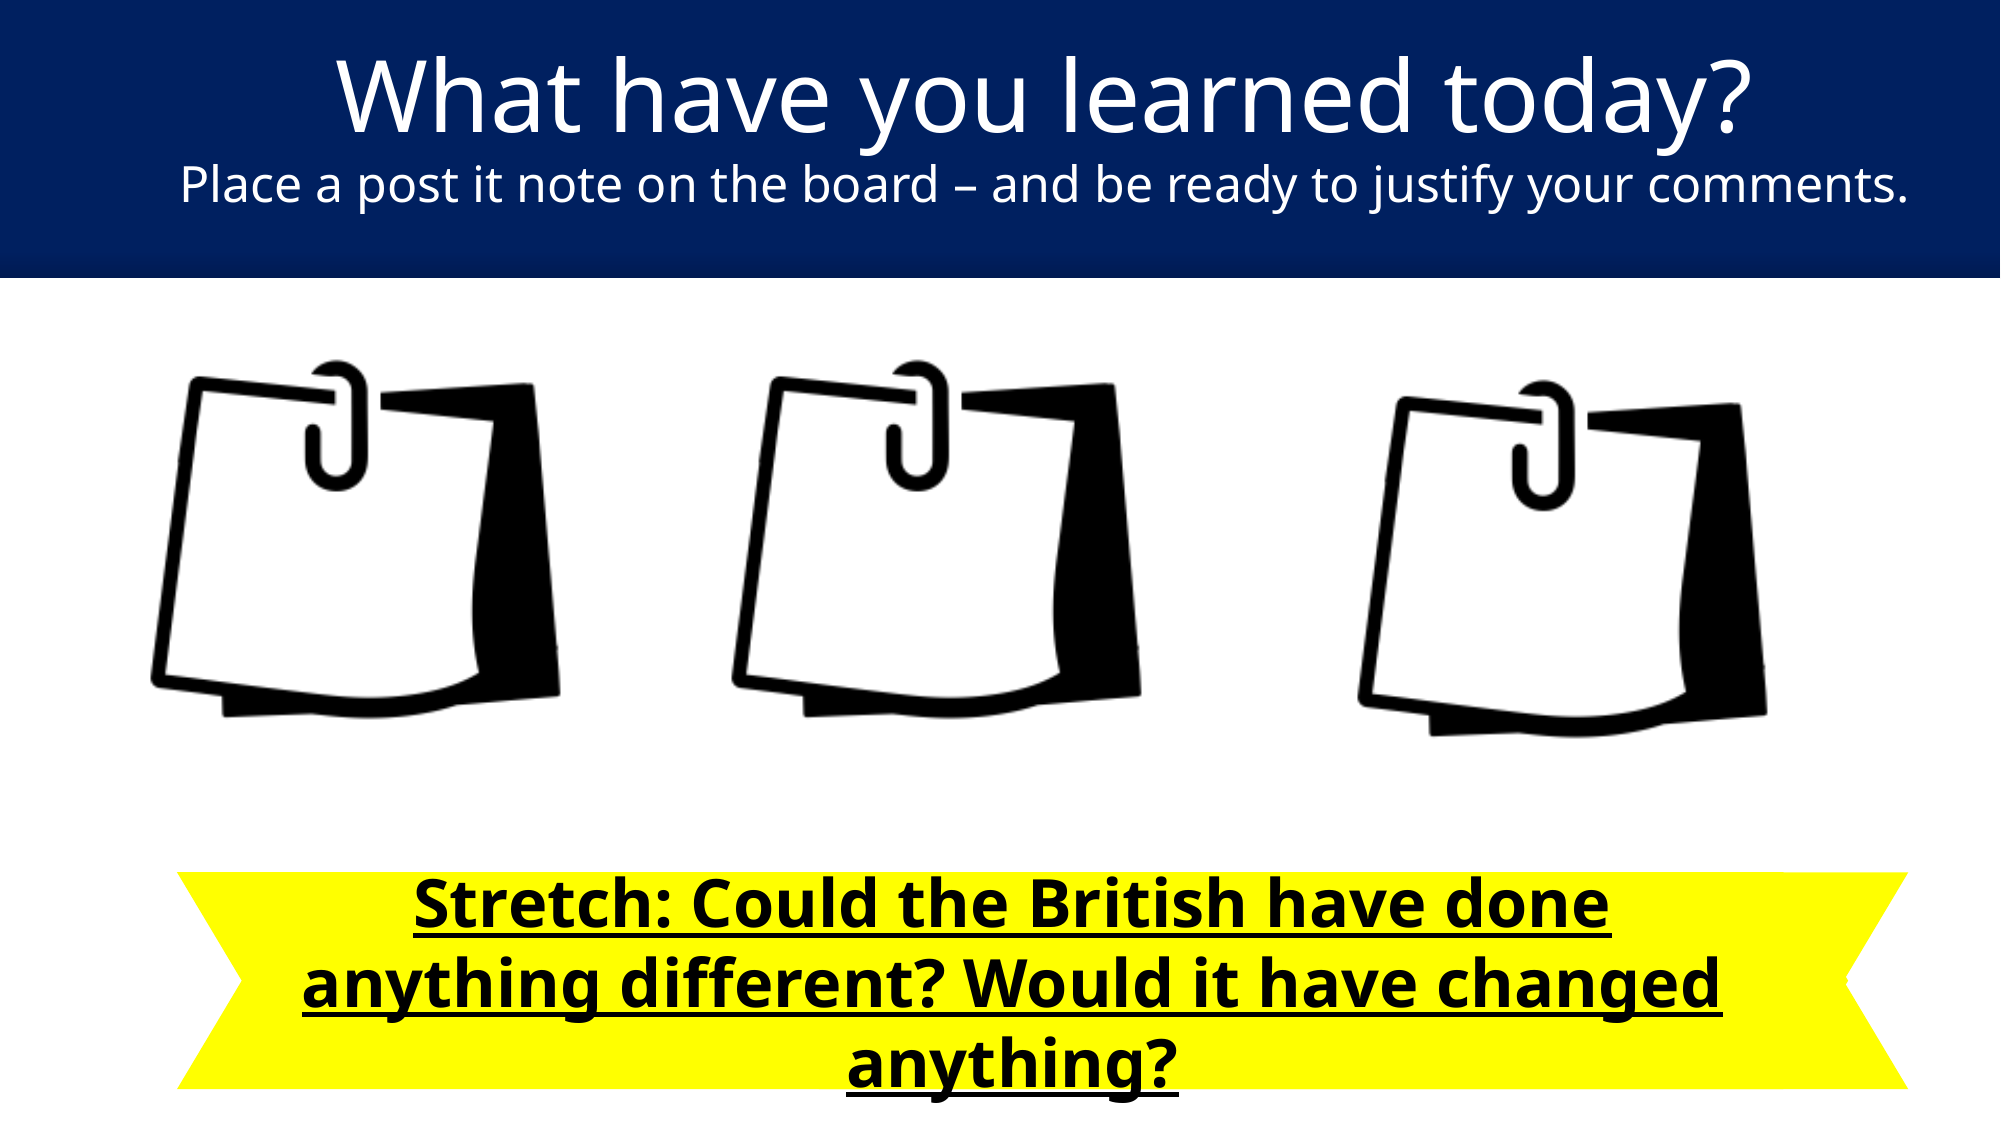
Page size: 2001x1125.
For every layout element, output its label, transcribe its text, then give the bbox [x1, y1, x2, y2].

picture [147, 331, 565, 749]
picture [728, 331, 1146, 749]
picture [1354, 350, 1772, 768]
text_box Num/Lit Settler [1784, 872, 1909, 977]
text_box Stretch: Could the British have done anything different? Would it have changed anything? [176, 872, 1849, 1090]
text_box What have you learned today? Place a post it note on the board – and be ready to justify your comments. [116, 25, 1975, 221]
text_box Num/Lit Settler [1784, 985, 1909, 1090]
